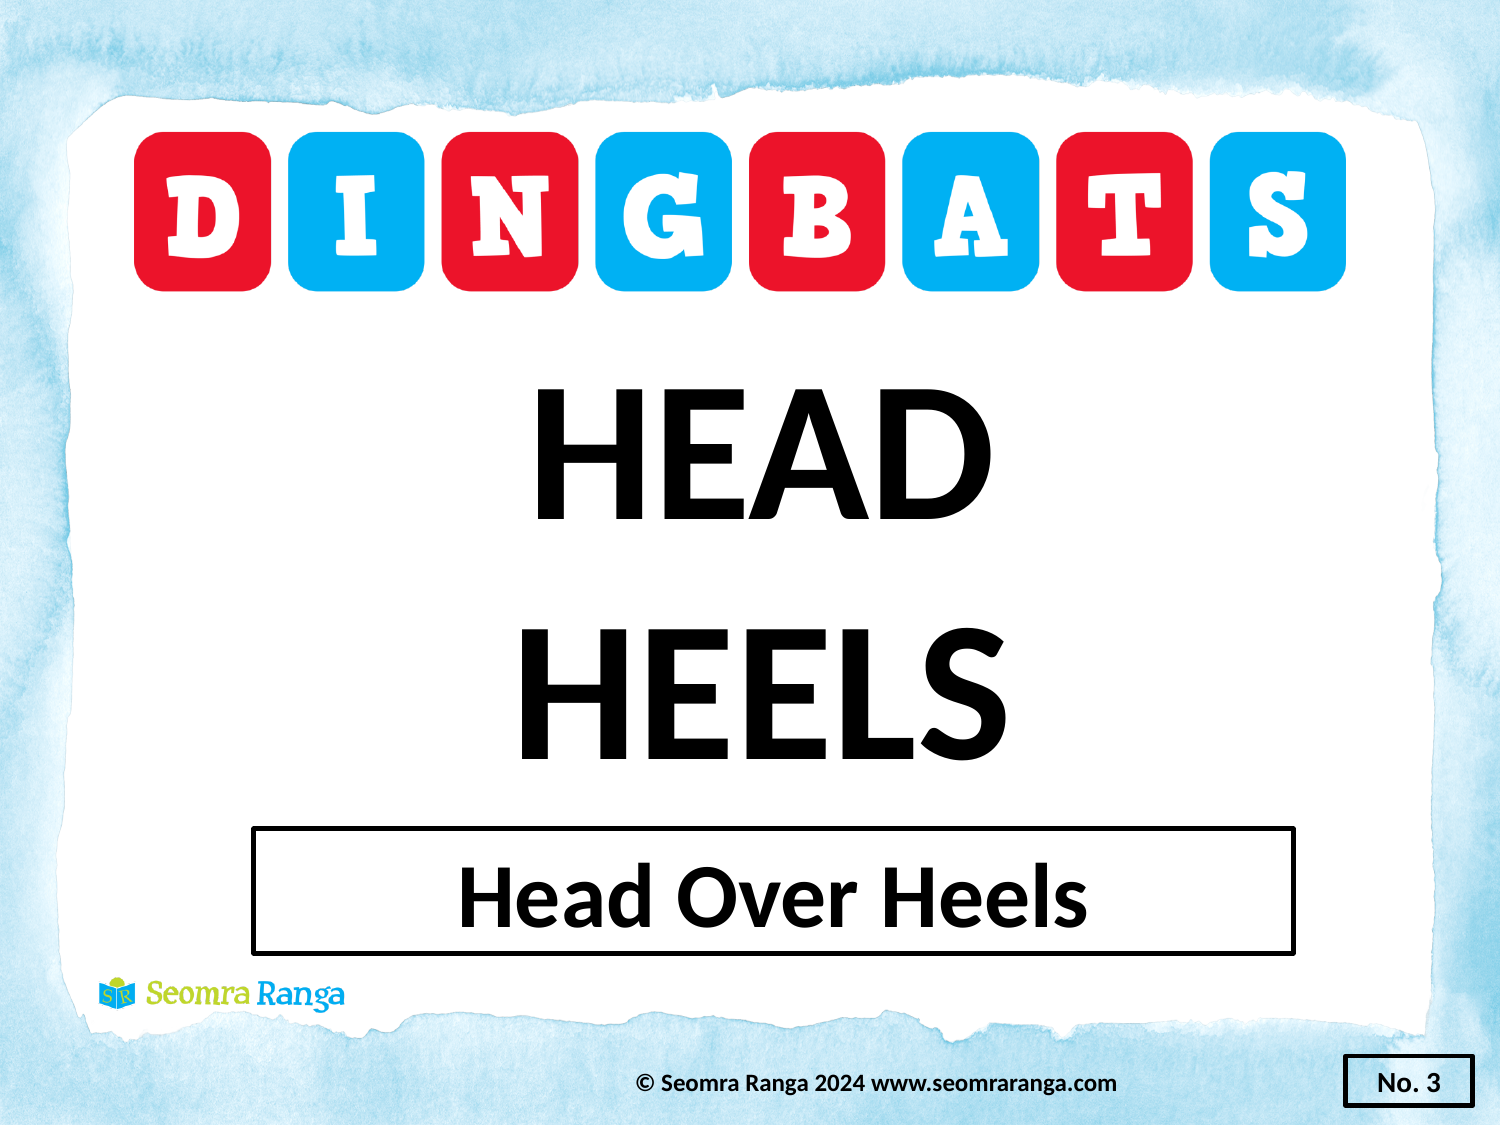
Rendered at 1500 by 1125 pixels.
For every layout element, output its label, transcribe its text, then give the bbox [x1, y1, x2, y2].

text_box © Seomra Ranga 2024 www.seomraranga.com [620, 1058, 1140, 1104]
text_box No. 3 [1345, 1056, 1473, 1106]
picture [0, 0, 1500, 1125]
text_box Head Over Heels [253, 828, 1294, 954]
text_box HEAD HEELS [389, 359, 1134, 808]
